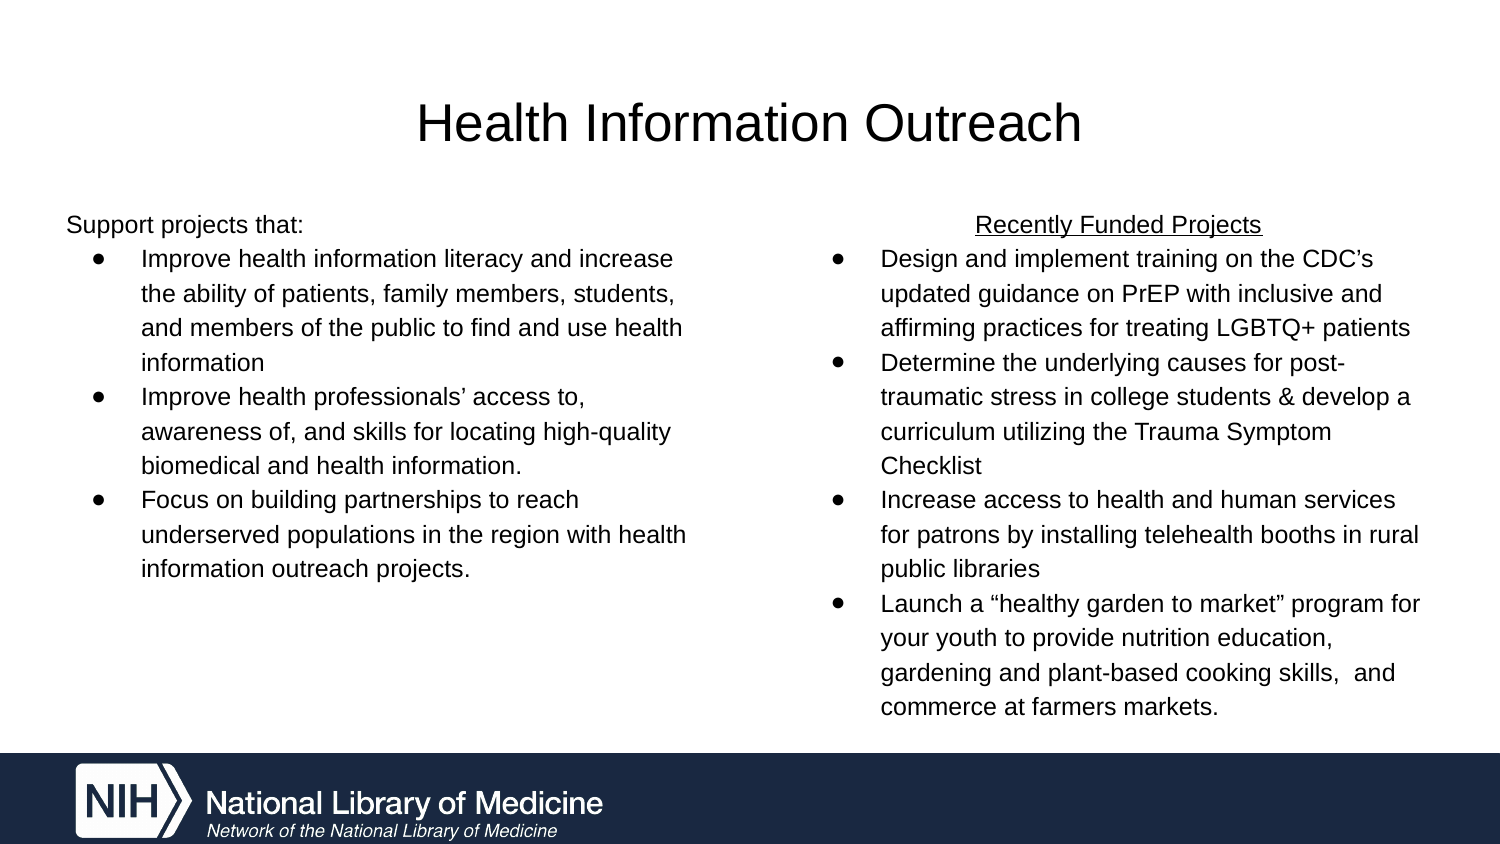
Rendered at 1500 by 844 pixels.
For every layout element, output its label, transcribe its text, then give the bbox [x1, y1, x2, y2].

picture [75, 763, 603, 844]
list Support projects that: Improve health information literacy and increase the ability of patients, family members, students, and members of the public to find and use health information Improve health professionals’ access to, awareness of, and skills for locating high-quality biomedical and health information. Focus on building partnerships to reach underserved populations in the region with health information outreach projects. [51, 189, 708, 750]
title Health Information Outreach [51, 72, 1449, 167]
list Recently Funded Projects Design and implement training on the CDC’s updated guidance on PrEP with inclusive and affirming practices for treating LGBTQ+ patients Determine the underlying causes for post-traumatic stress in college students & develop a curriculum utilizing the Trauma Symptom Checklist Increase access to health and human services for patrons by installing telehealth booths in rural public libraries Launch a “healthy garden to market” program for your youth to provide nutrition education, gardening and plant-based cooking skills, and commerce at farmers markets. [790, 189, 1447, 750]
